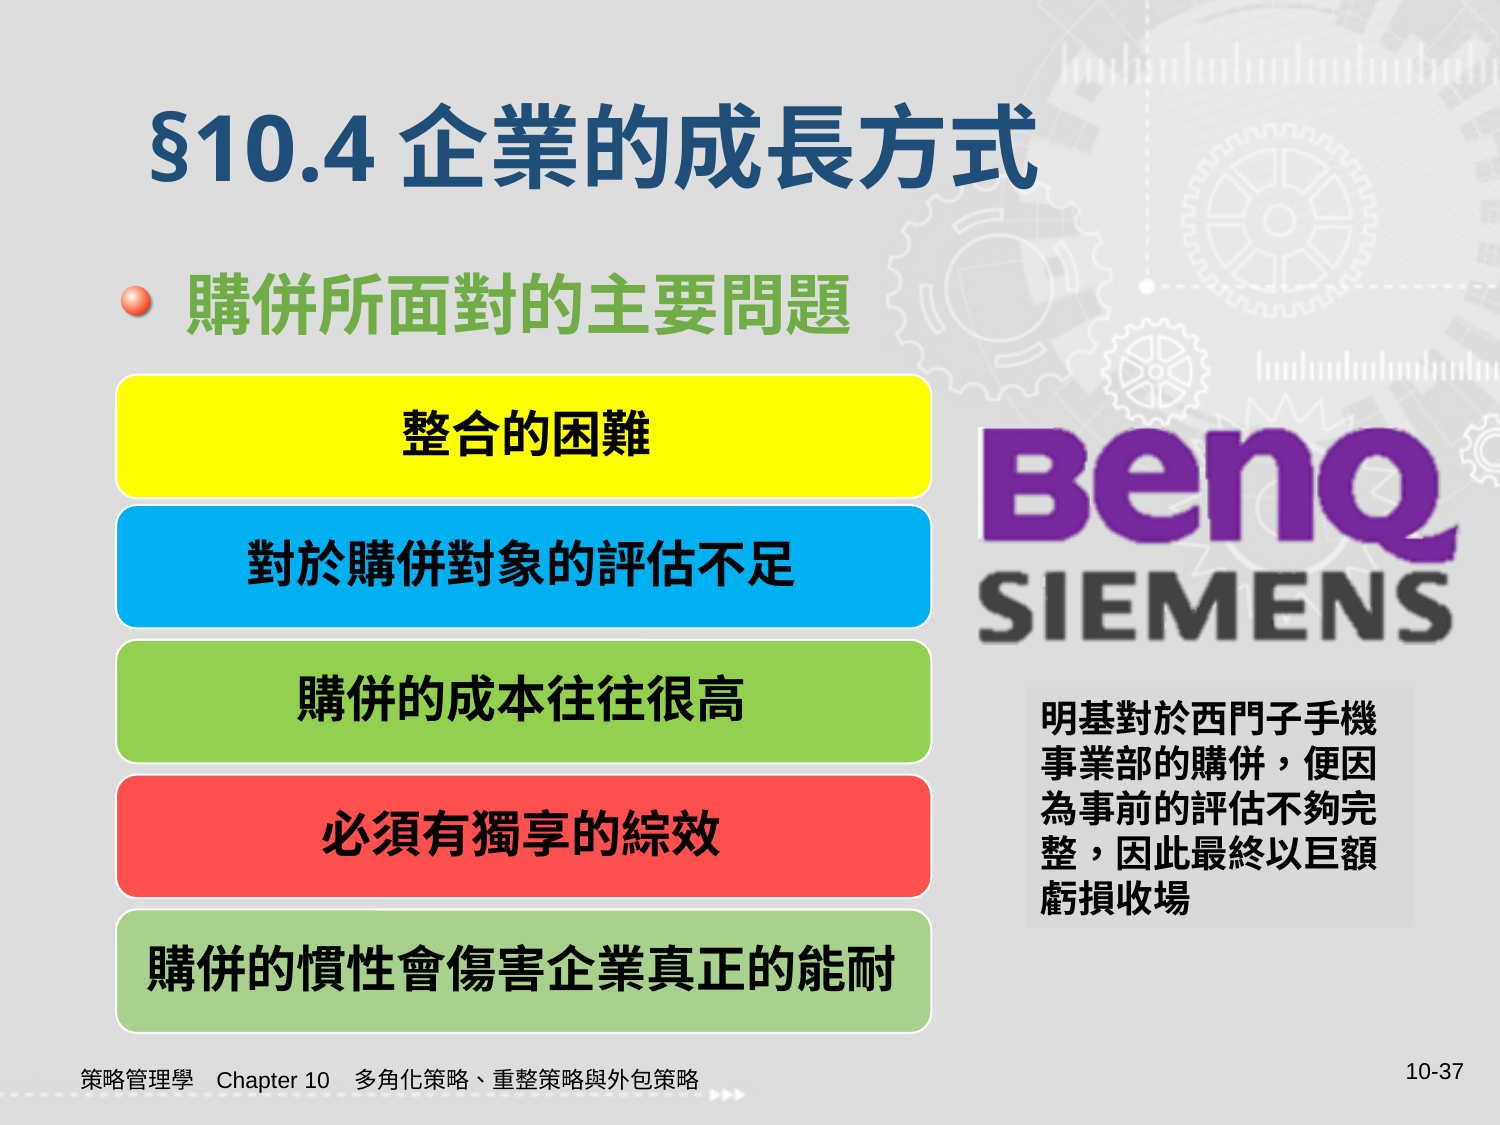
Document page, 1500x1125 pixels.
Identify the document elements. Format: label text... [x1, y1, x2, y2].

picture [0, 0, 1500, 1125]
slide_number 策略管理學 Chapter 10 多角化策略、重整策略與外包策略 [65, 1054, 883, 1105]
list 購併所面對的主要問題 [102, 255, 1348, 998]
title §10.4企業的成長方式 [132, 90, 1379, 214]
text_box 明基對於西門子手機事業部的購併，便因為事前的評估不夠完整，因此最終以巨額虧損收場 [1025, 687, 1414, 928]
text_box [116, 368, 932, 1035]
slide_number 10-37 [1059, 1047, 1480, 1094]
